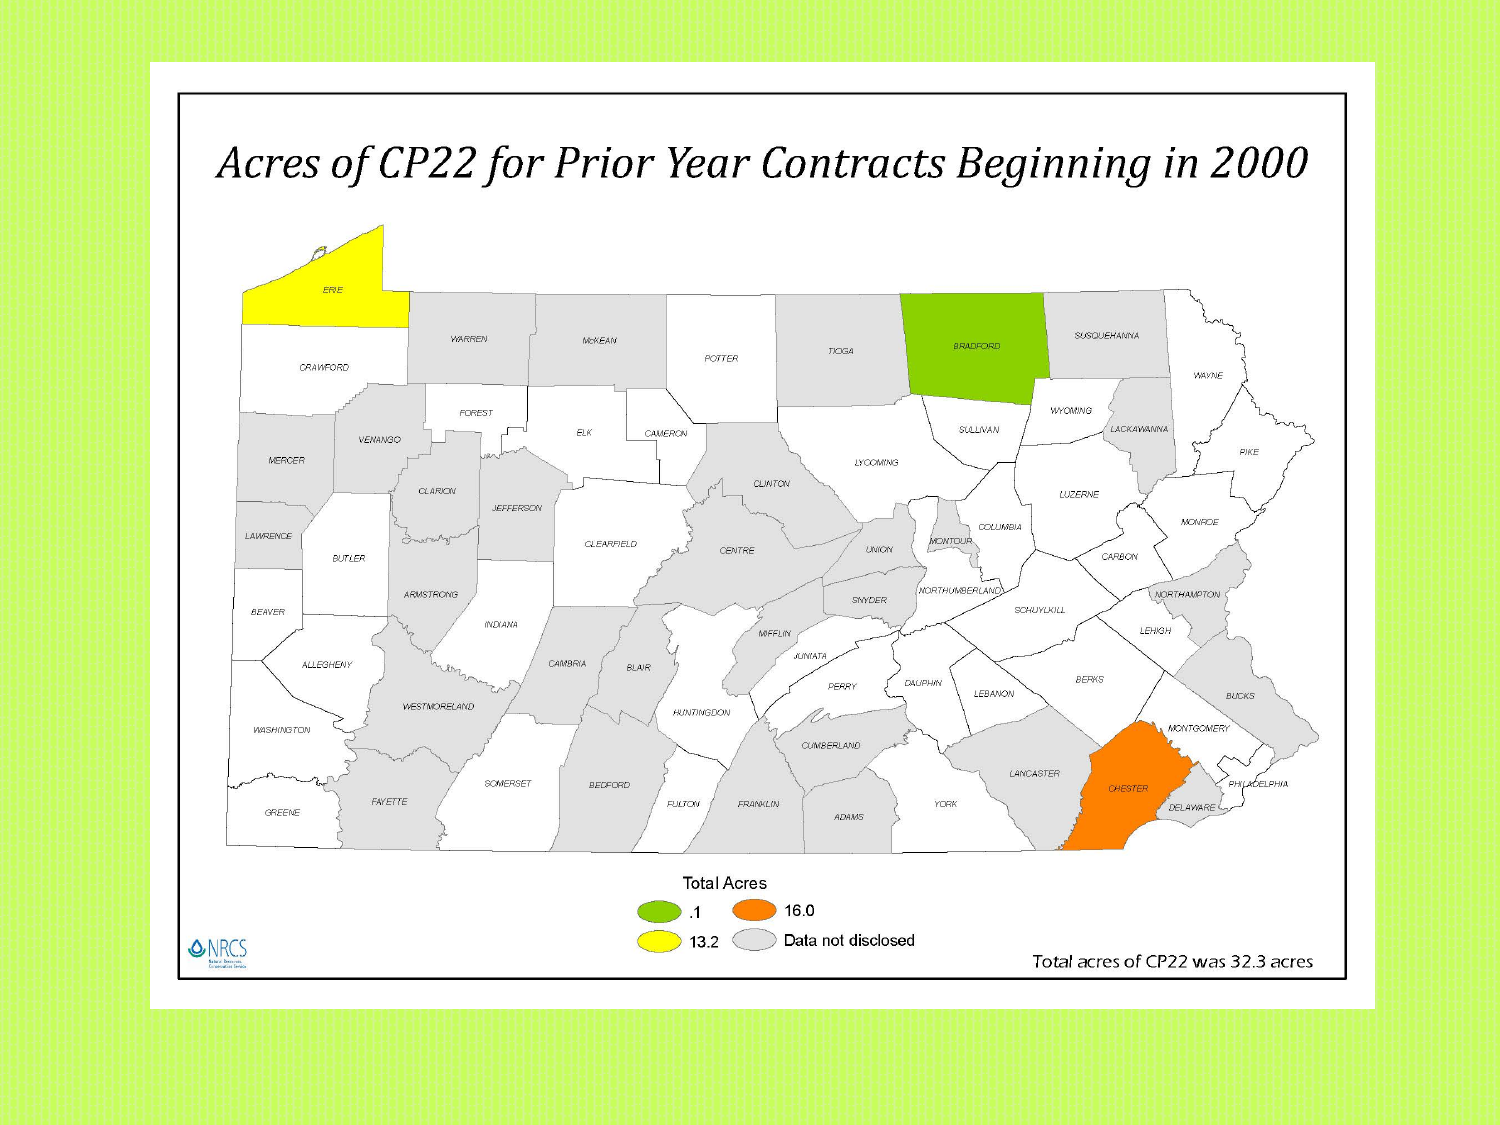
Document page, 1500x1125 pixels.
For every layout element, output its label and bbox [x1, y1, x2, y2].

picture [149, 62, 1376, 1010]
